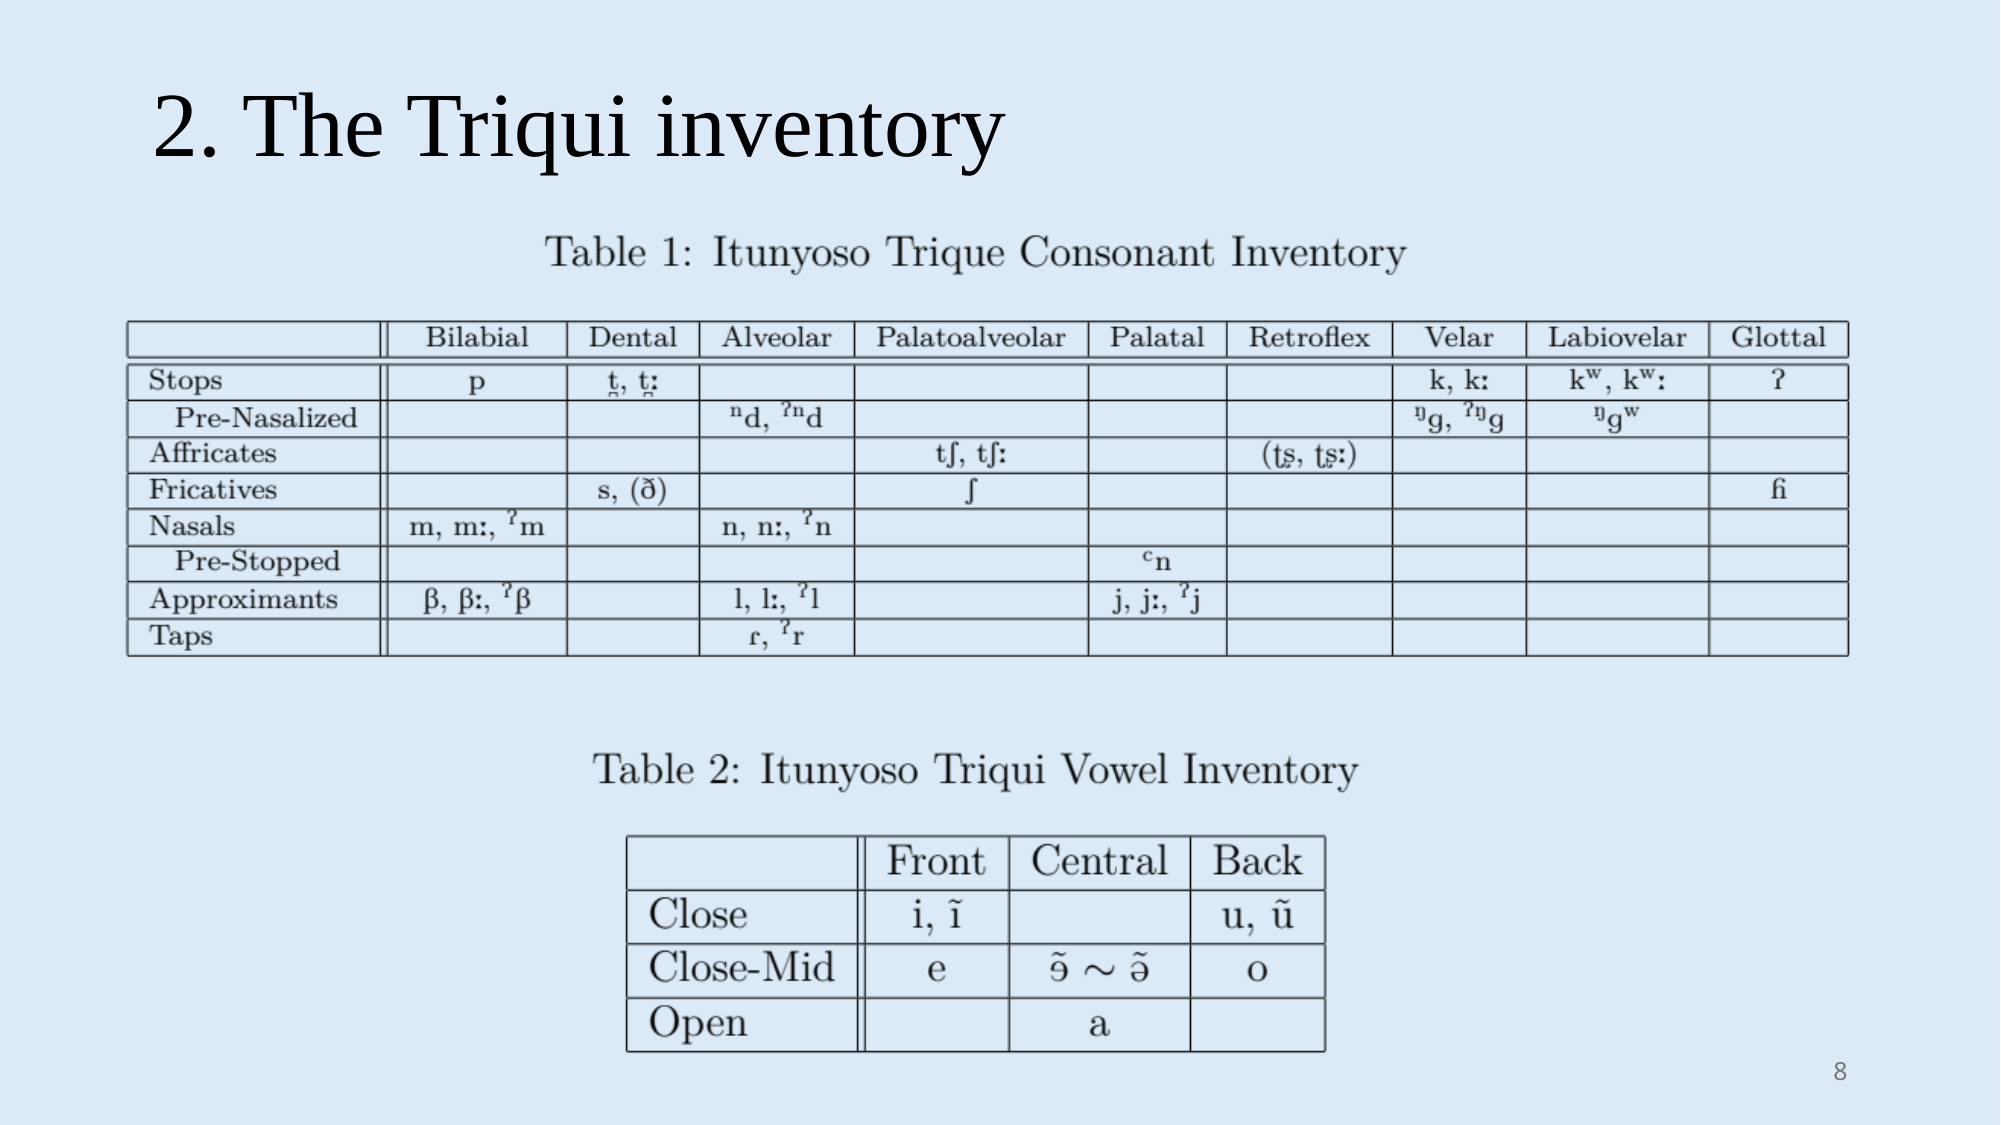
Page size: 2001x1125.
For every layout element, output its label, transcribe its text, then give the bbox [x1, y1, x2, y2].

title 2. The Triqui inventory [137, 59, 1863, 193]
picture [79, 193, 1921, 1110]
